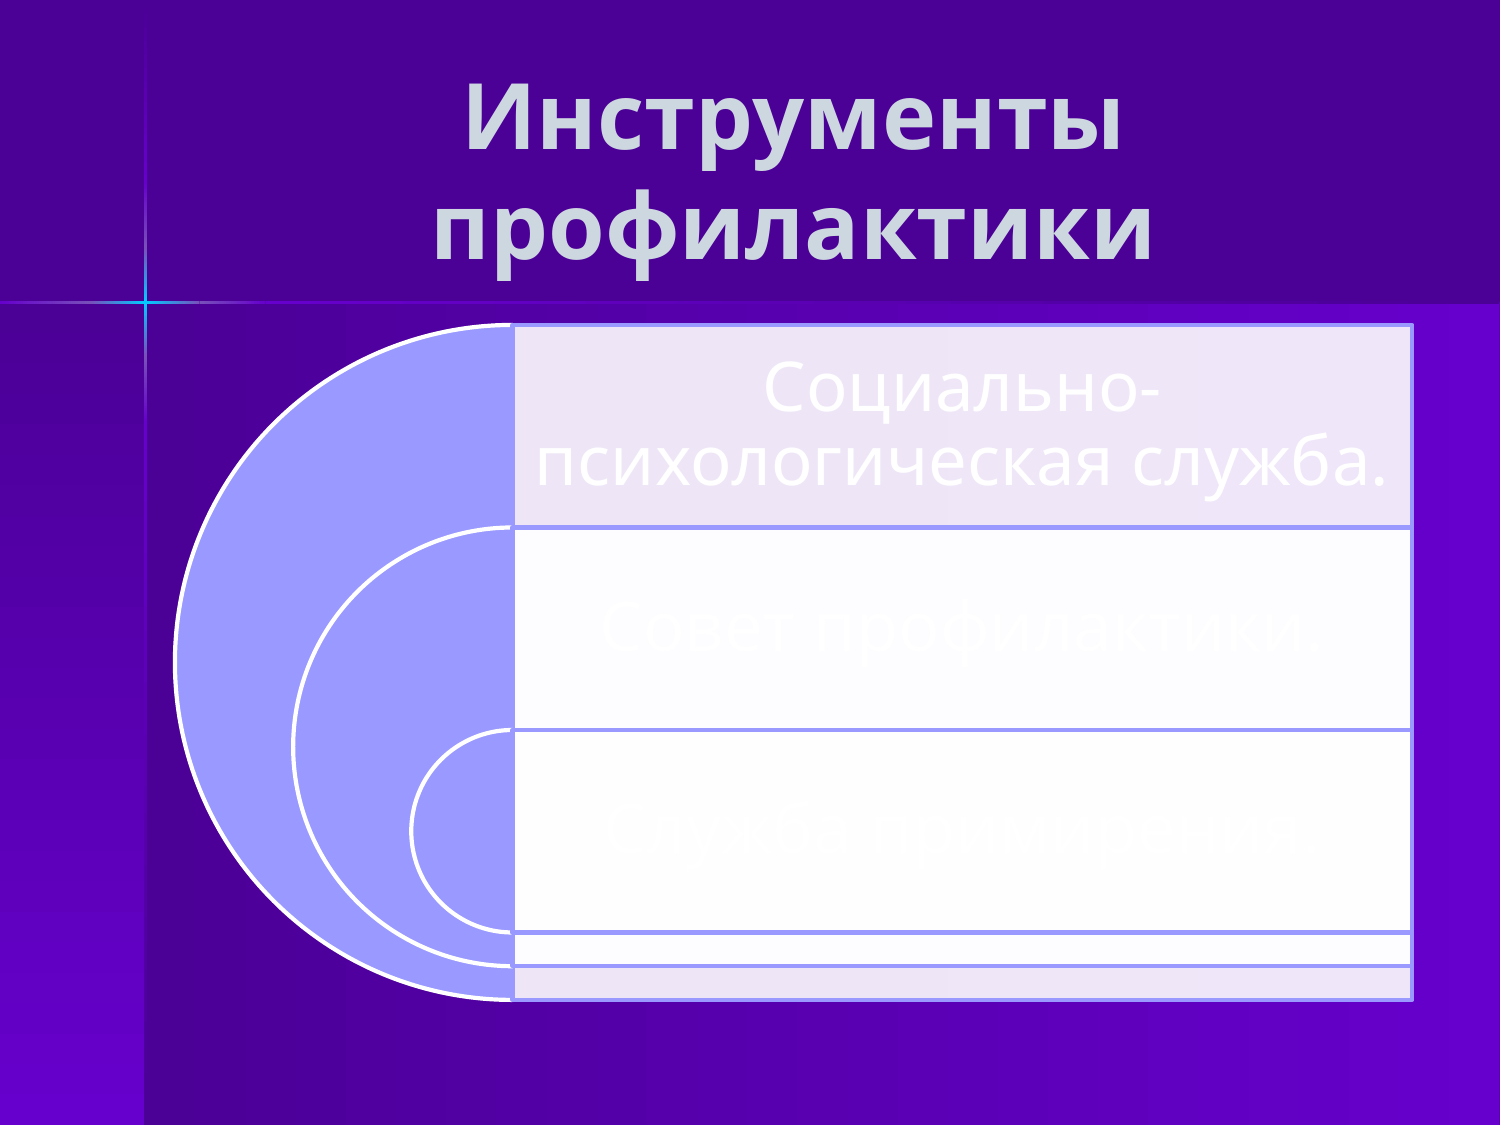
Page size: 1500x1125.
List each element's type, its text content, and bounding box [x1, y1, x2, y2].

title Инструменты профилактики [174, 49, 1413, 286]
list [174, 324, 1413, 1001]
